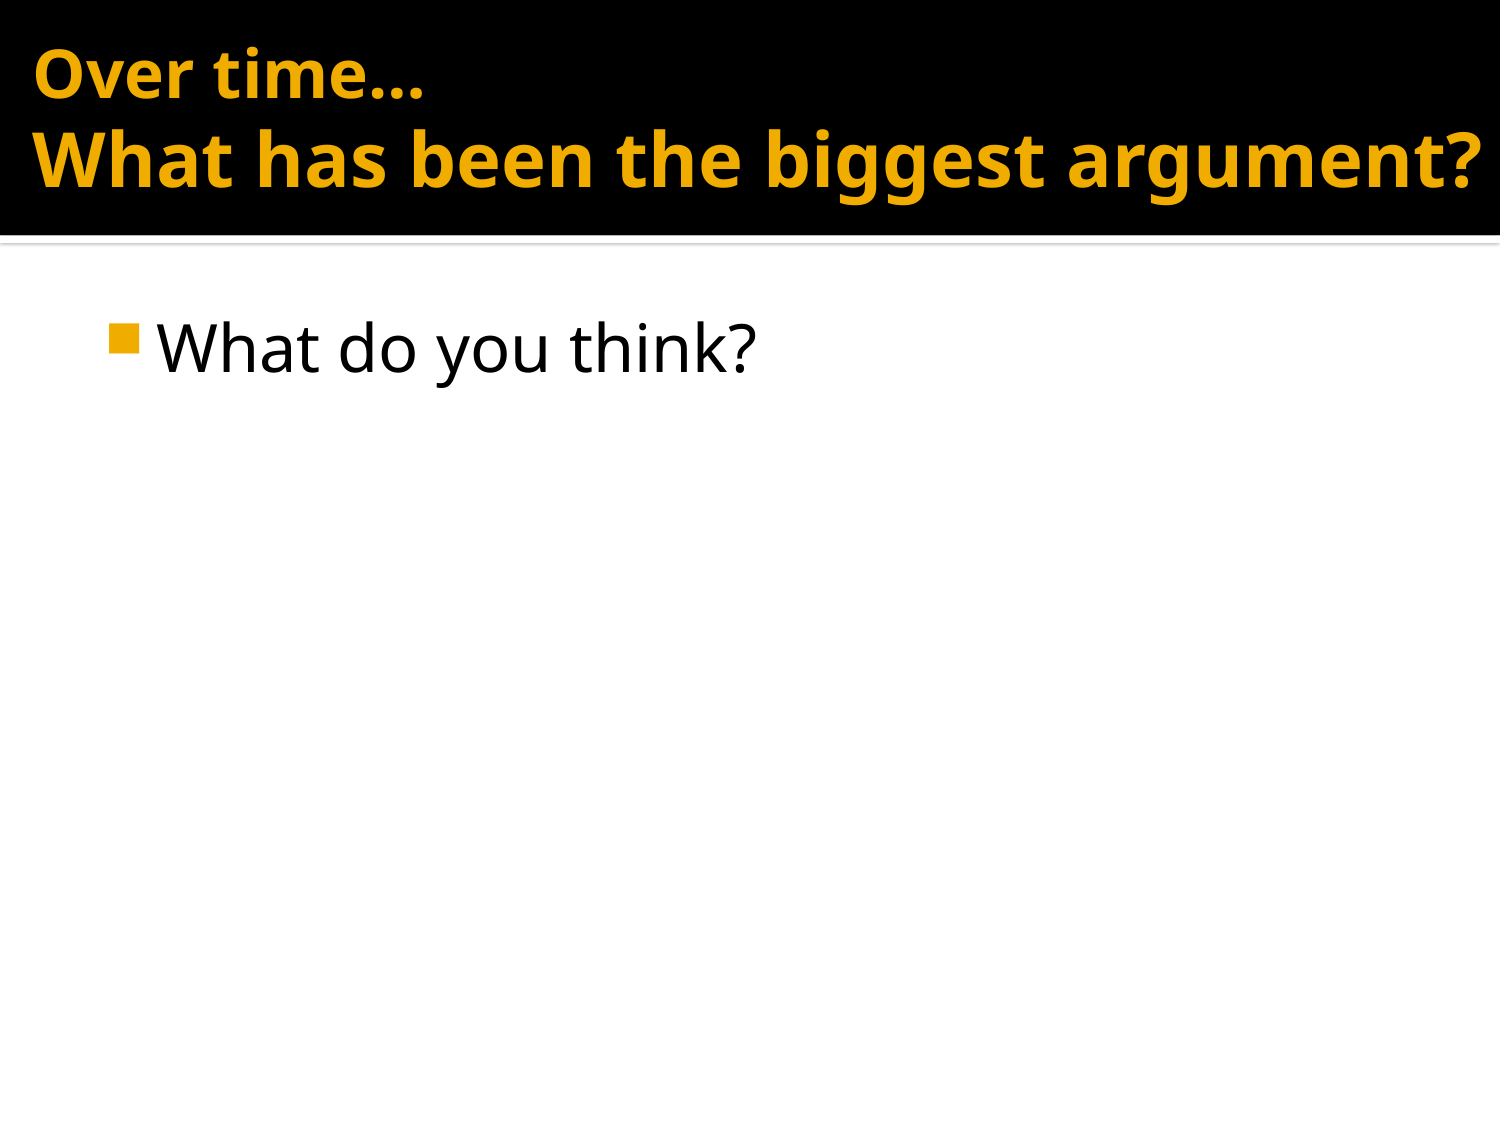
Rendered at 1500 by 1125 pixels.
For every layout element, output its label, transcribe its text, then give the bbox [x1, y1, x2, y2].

title Over time… What has been the biggest argument? [17, 2, 1500, 233]
list What do you think? [75, 291, 1425, 1050]
